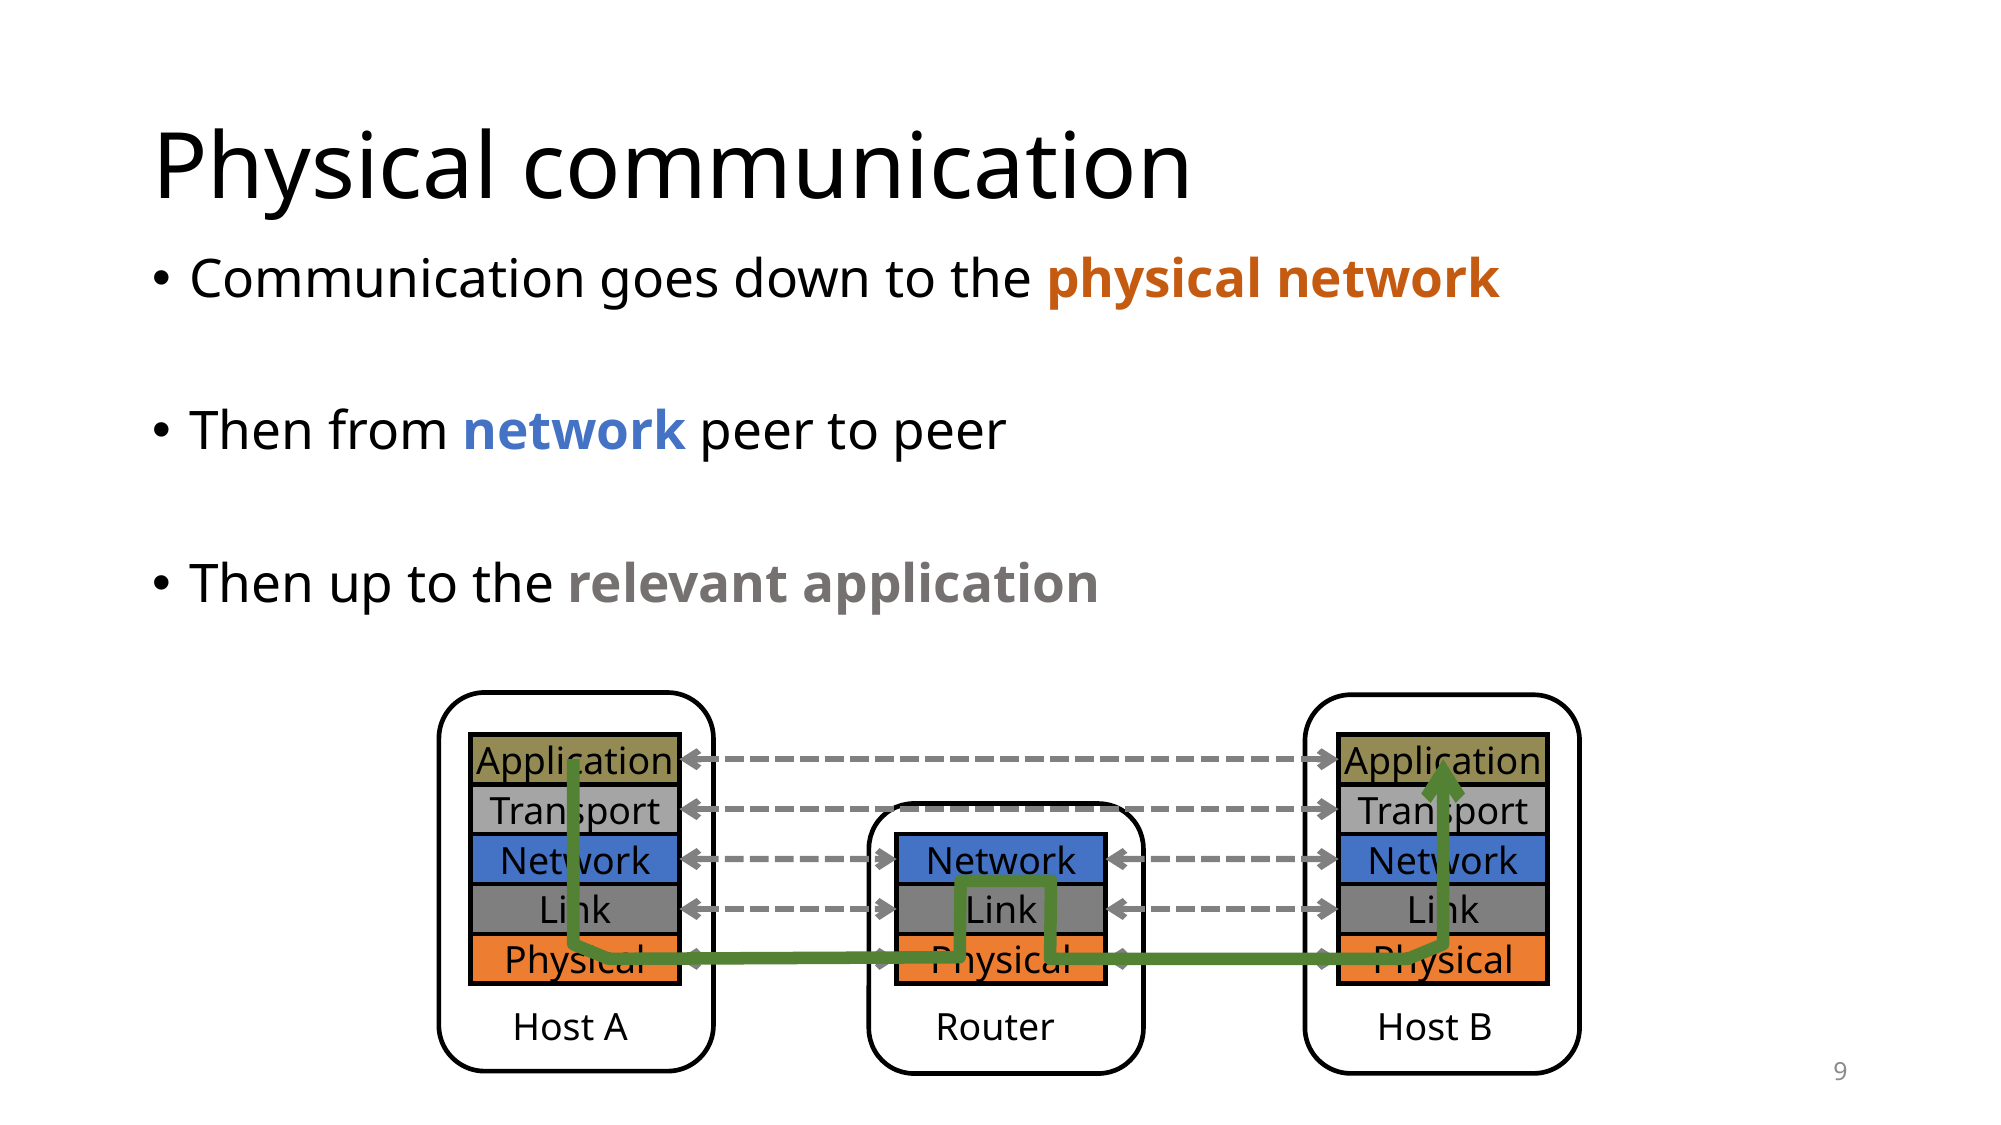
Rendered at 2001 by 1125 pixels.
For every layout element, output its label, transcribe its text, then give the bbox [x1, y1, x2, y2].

text_box [573, 759, 1451, 959]
text_box [1304, 694, 1581, 1074]
text_box [868, 882, 1144, 1075]
text_box [438, 691, 714, 1072]
title Physical communication [137, 59, 1863, 244]
list Communication goes down to the physical network Then from network peer to peer Then up to the relevant application [137, 244, 1863, 622]
slide_number 9 [1412, 1042, 1863, 1103]
